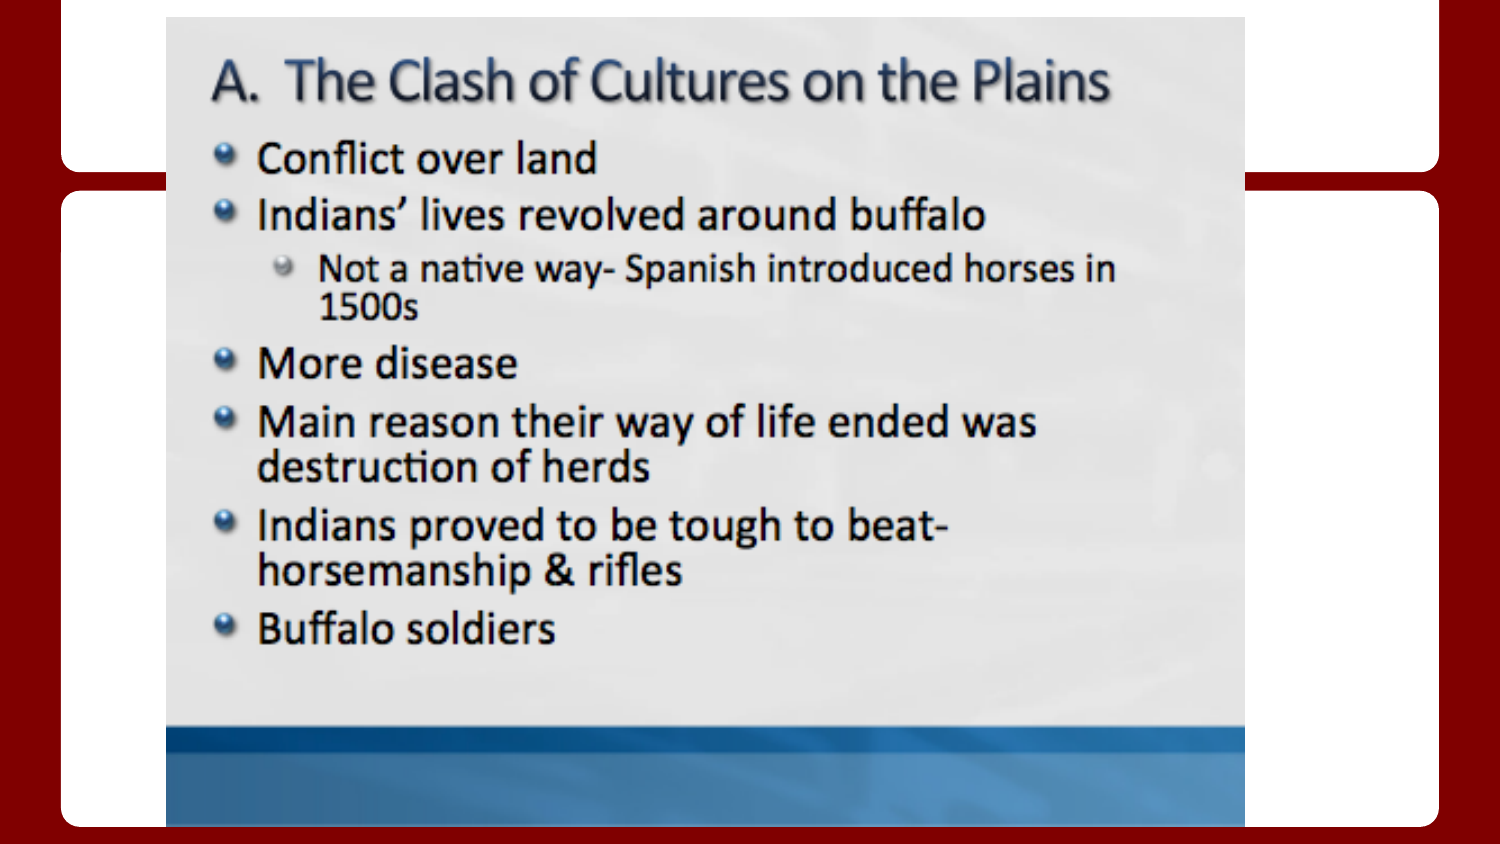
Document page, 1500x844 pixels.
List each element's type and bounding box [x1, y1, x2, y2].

picture [166, 17, 1246, 827]
